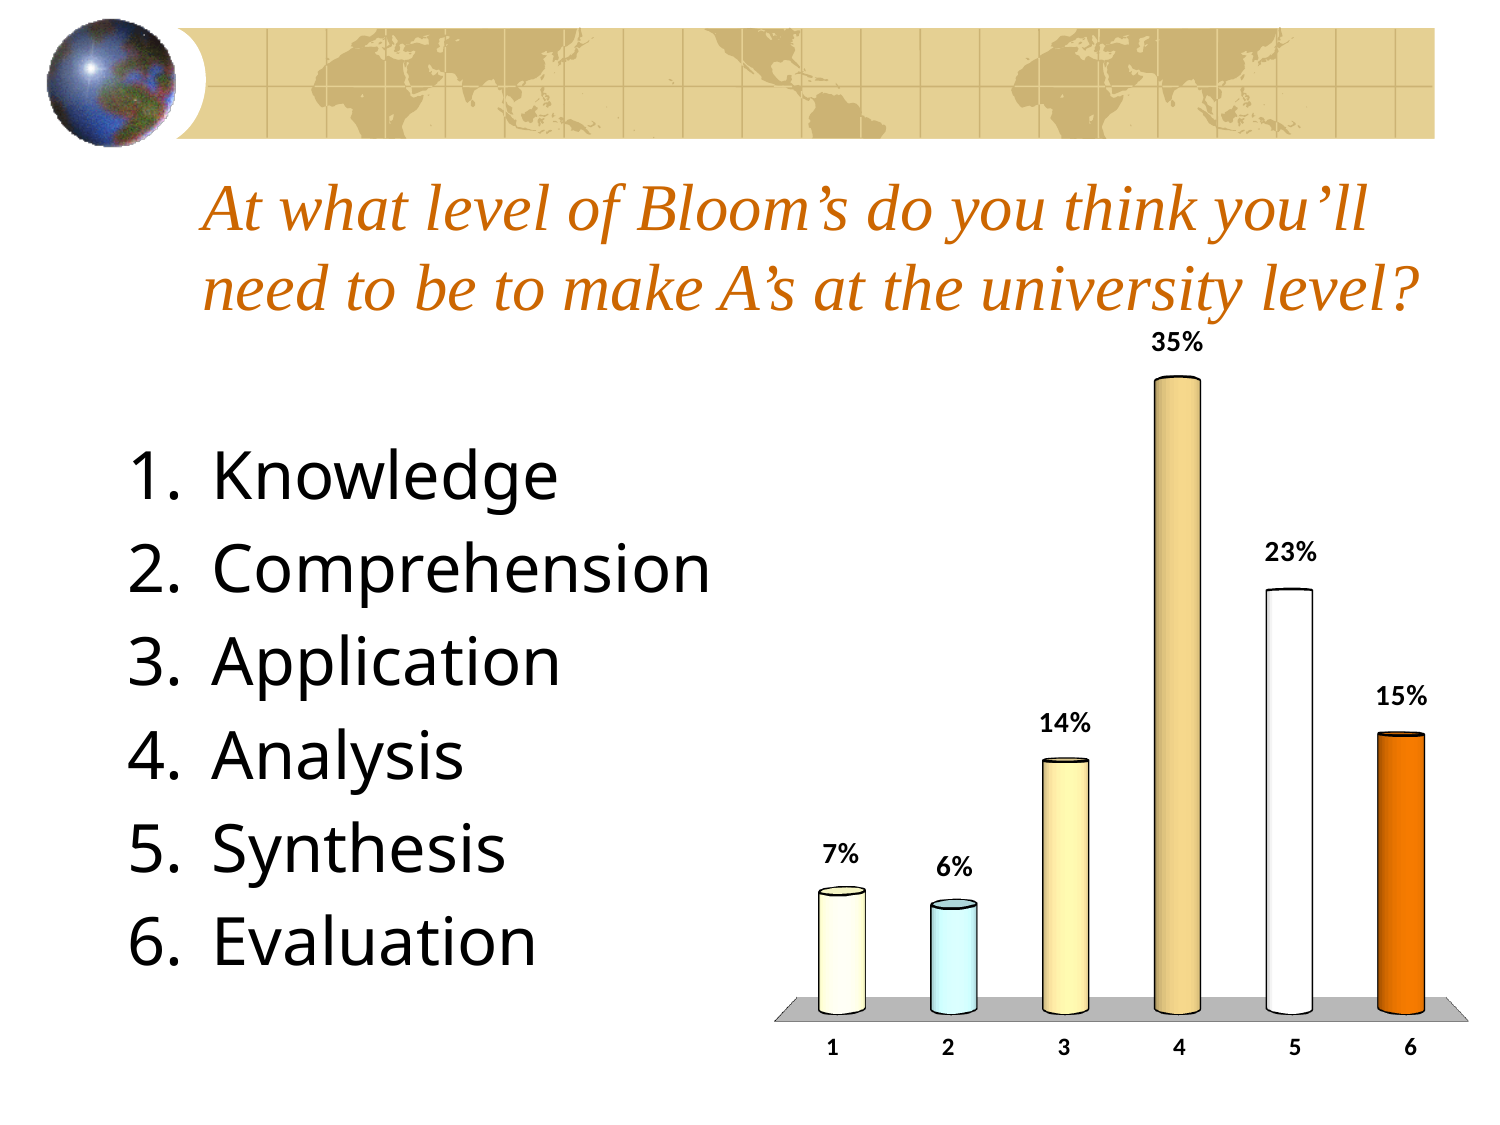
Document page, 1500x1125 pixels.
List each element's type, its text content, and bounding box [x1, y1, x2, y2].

picture [42, 14, 190, 151]
list Knowledge Comprehension Application Analysis Synthesis Evaluation [112, 424, 788, 1101]
title At what level of Bloom’s do you think you’ll need to be to make A’s at the university level? [187, 149, 1463, 338]
chart [766, 249, 1500, 1078]
